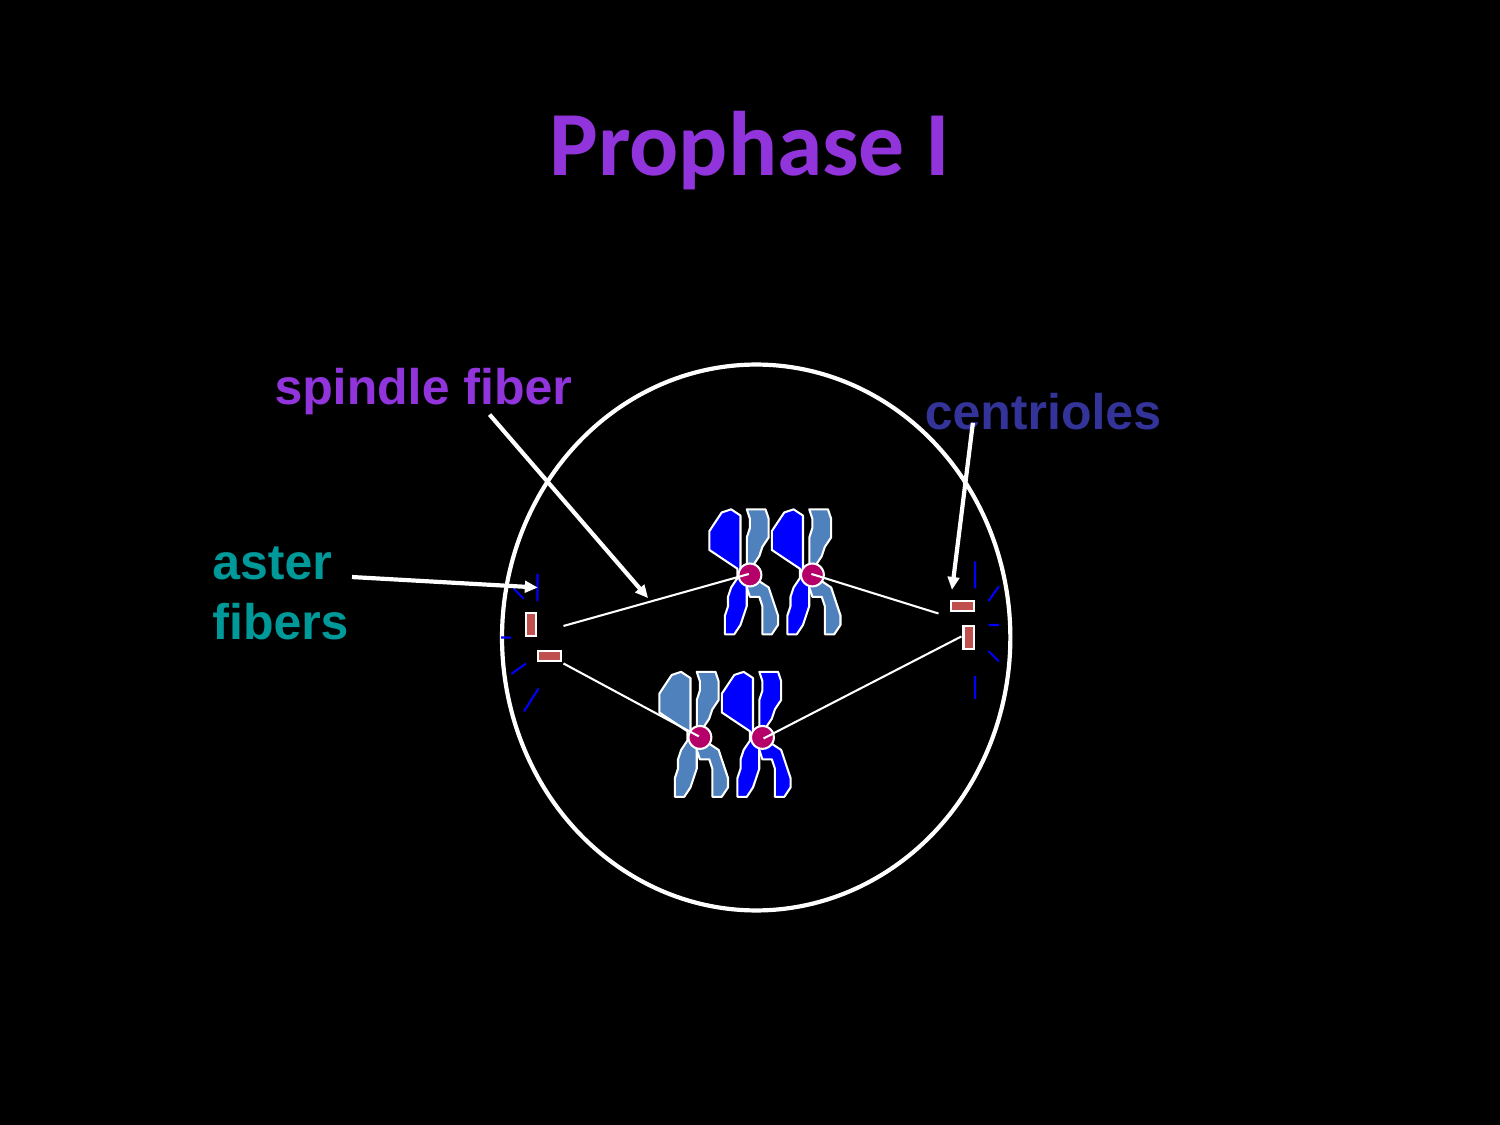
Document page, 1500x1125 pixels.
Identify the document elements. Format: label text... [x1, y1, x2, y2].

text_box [197, 347, 1177, 911]
text_box [24, 262, 1300, 938]
list [0, 237, 1275, 913]
title Prophase I [75, 45, 1425, 233]
